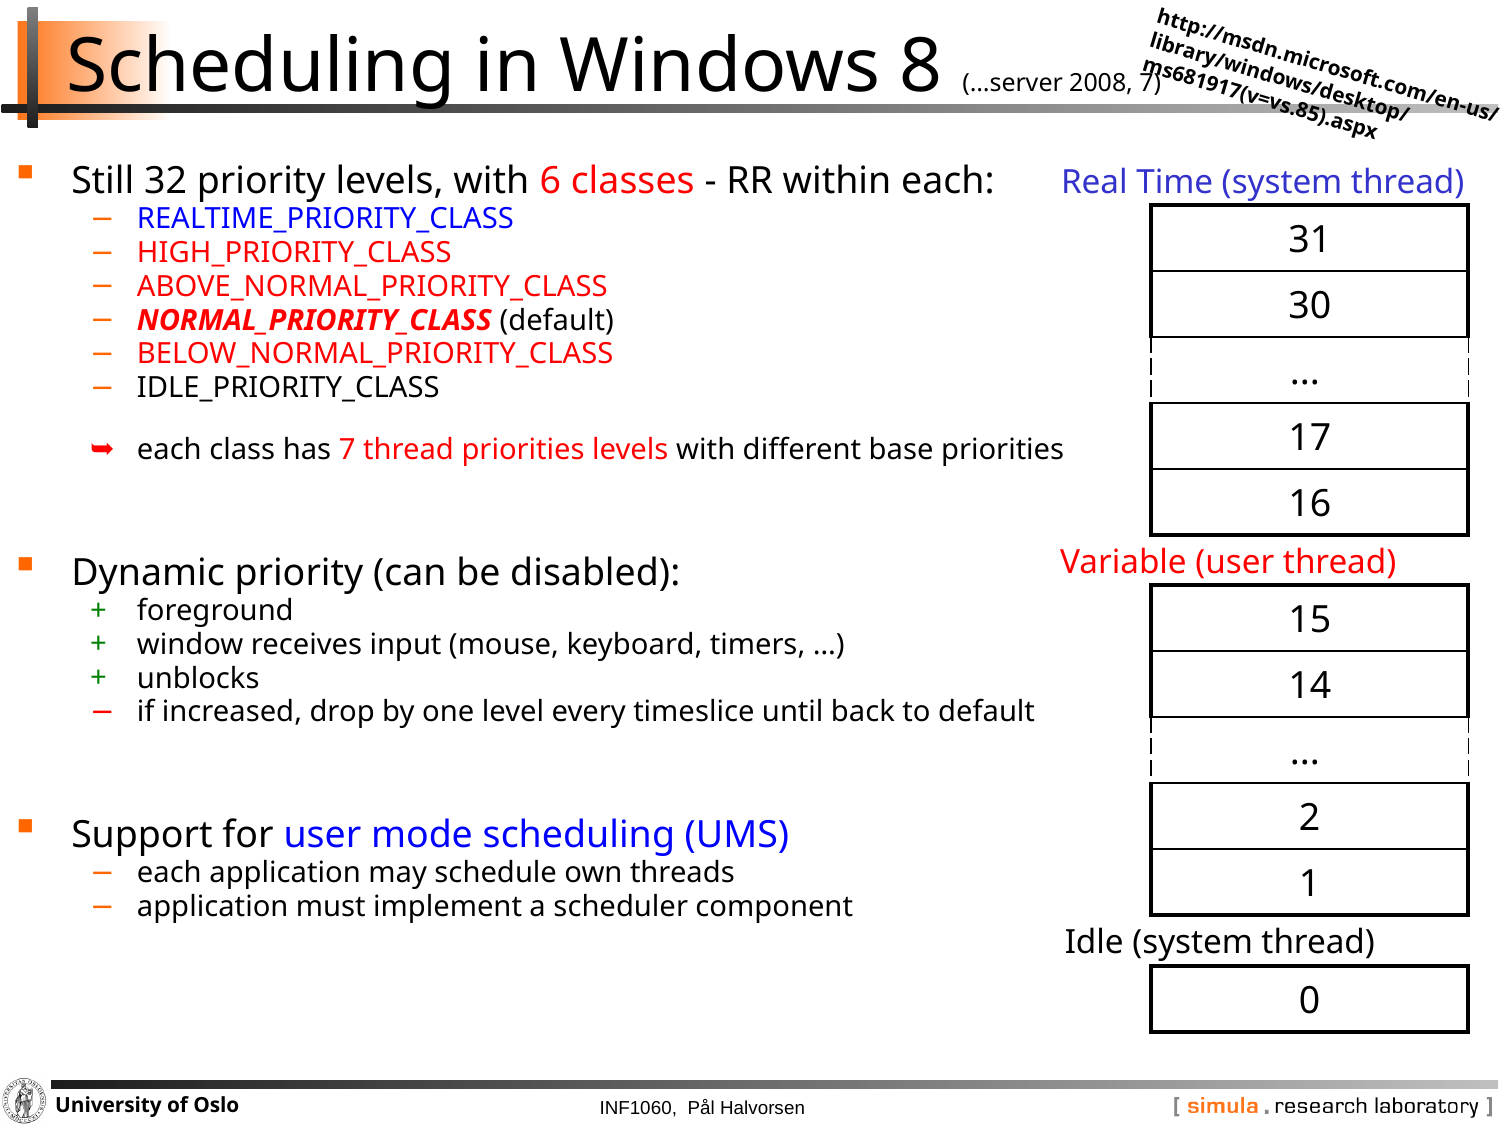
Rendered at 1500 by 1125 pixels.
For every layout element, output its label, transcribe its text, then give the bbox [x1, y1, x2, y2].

list Still 32 priority levels, with 6 classes - RR within each: REALTIME_PRIORITY_CLASS HIGH_PRIORITY_CLASS ABOVE_NORMAL_PRIORITY_CLASS NORMAL_PRIORITY_CLASS (default) BELOW_NORMAL_PRIORITY_CLASS IDLE_PRIORITY_CLASS each class has 7 thread priorities levels with different base priorities Dynamic priority (can be disabled): foreground window receives input (mouse, keyboard, timers, …) unblocks if increased, drop by one level every timeslice until back to default Support for user mode scheduling (UMS) each application may schedule own threads application must implement a scheduler component [0, 157, 1124, 1062]
table_cell 2 [1153, 784, 1466, 848]
table_header 15 [1153, 587, 1466, 650]
text_box Real Time (system thread) [1046, 152, 1480, 208]
table_cell ... [1151, 338, 1468, 402]
table_header 0 [1153, 968, 1466, 1030]
picture [2, 1078, 49, 1124]
table_cell 17 [1153, 404, 1466, 468]
picture [1171, 1093, 1495, 1121]
text_box http://msdn.microsoft.com/en-us/ library/windows/desktop/ ms681917(v=vs.85).aspx [1123, 0, 1500, 187]
table_cell 14 [1153, 652, 1466, 716]
table_cell 30 [1153, 272, 1466, 336]
table_cell 1 [1153, 850, 1466, 913]
table_cell 16 [1153, 470, 1466, 533]
table_cell ... [1151, 718, 1468, 782]
title Scheduling in Windows 8 (…server 2008, 7) [51, 20, 1239, 113]
title Scheduling in Windows 8 (…server 2008, 7) [1249, 20, 1495, 93]
text_box Variable (user thread) [1045, 533, 1412, 588]
text_box Idle (system thread) [1050, 913, 1391, 968]
table_header 31 [1153, 208, 1466, 270]
